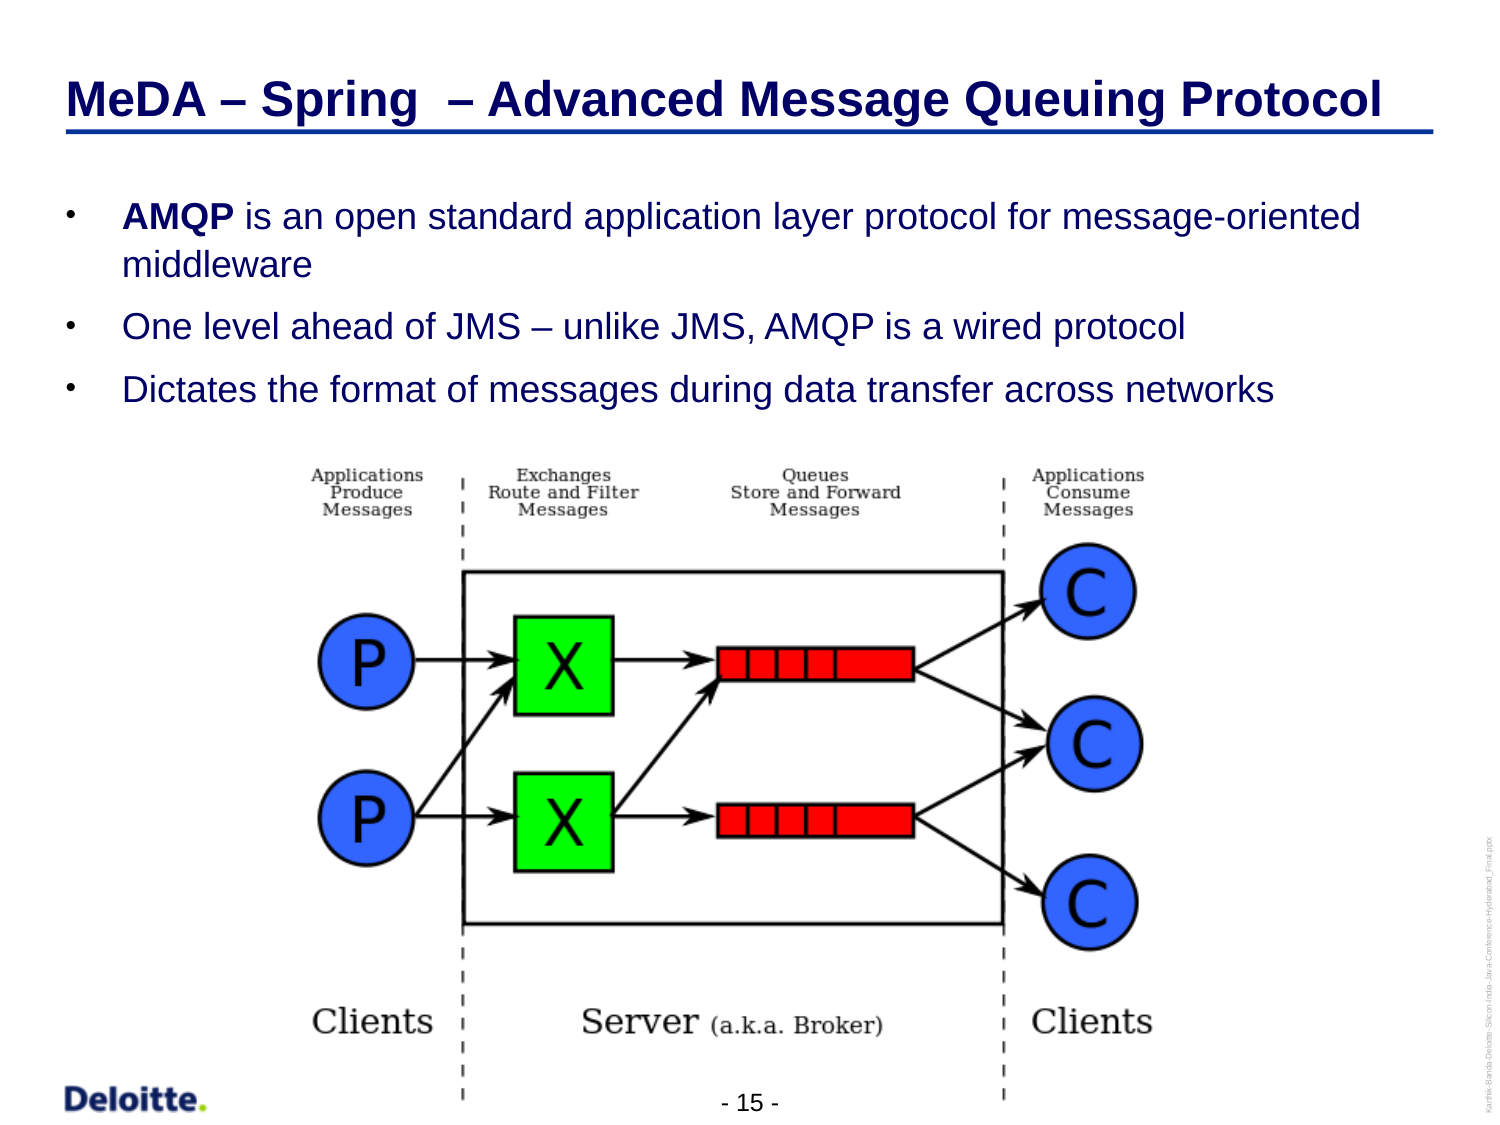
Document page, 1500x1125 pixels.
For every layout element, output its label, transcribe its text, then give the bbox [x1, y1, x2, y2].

picture [64, 1085, 208, 1113]
title MeDA – Spring – Advanced Message Queuing Protocol [65, 66, 1434, 127]
list AMQP is an open standard application layer protocol for message-oriented middleware One level ahead of JMS – unlike JMS, AMQP is a wired protocol Dictates the format of messages during data transfer across networks [65, 189, 1434, 998]
picture [249, 447, 1251, 1125]
